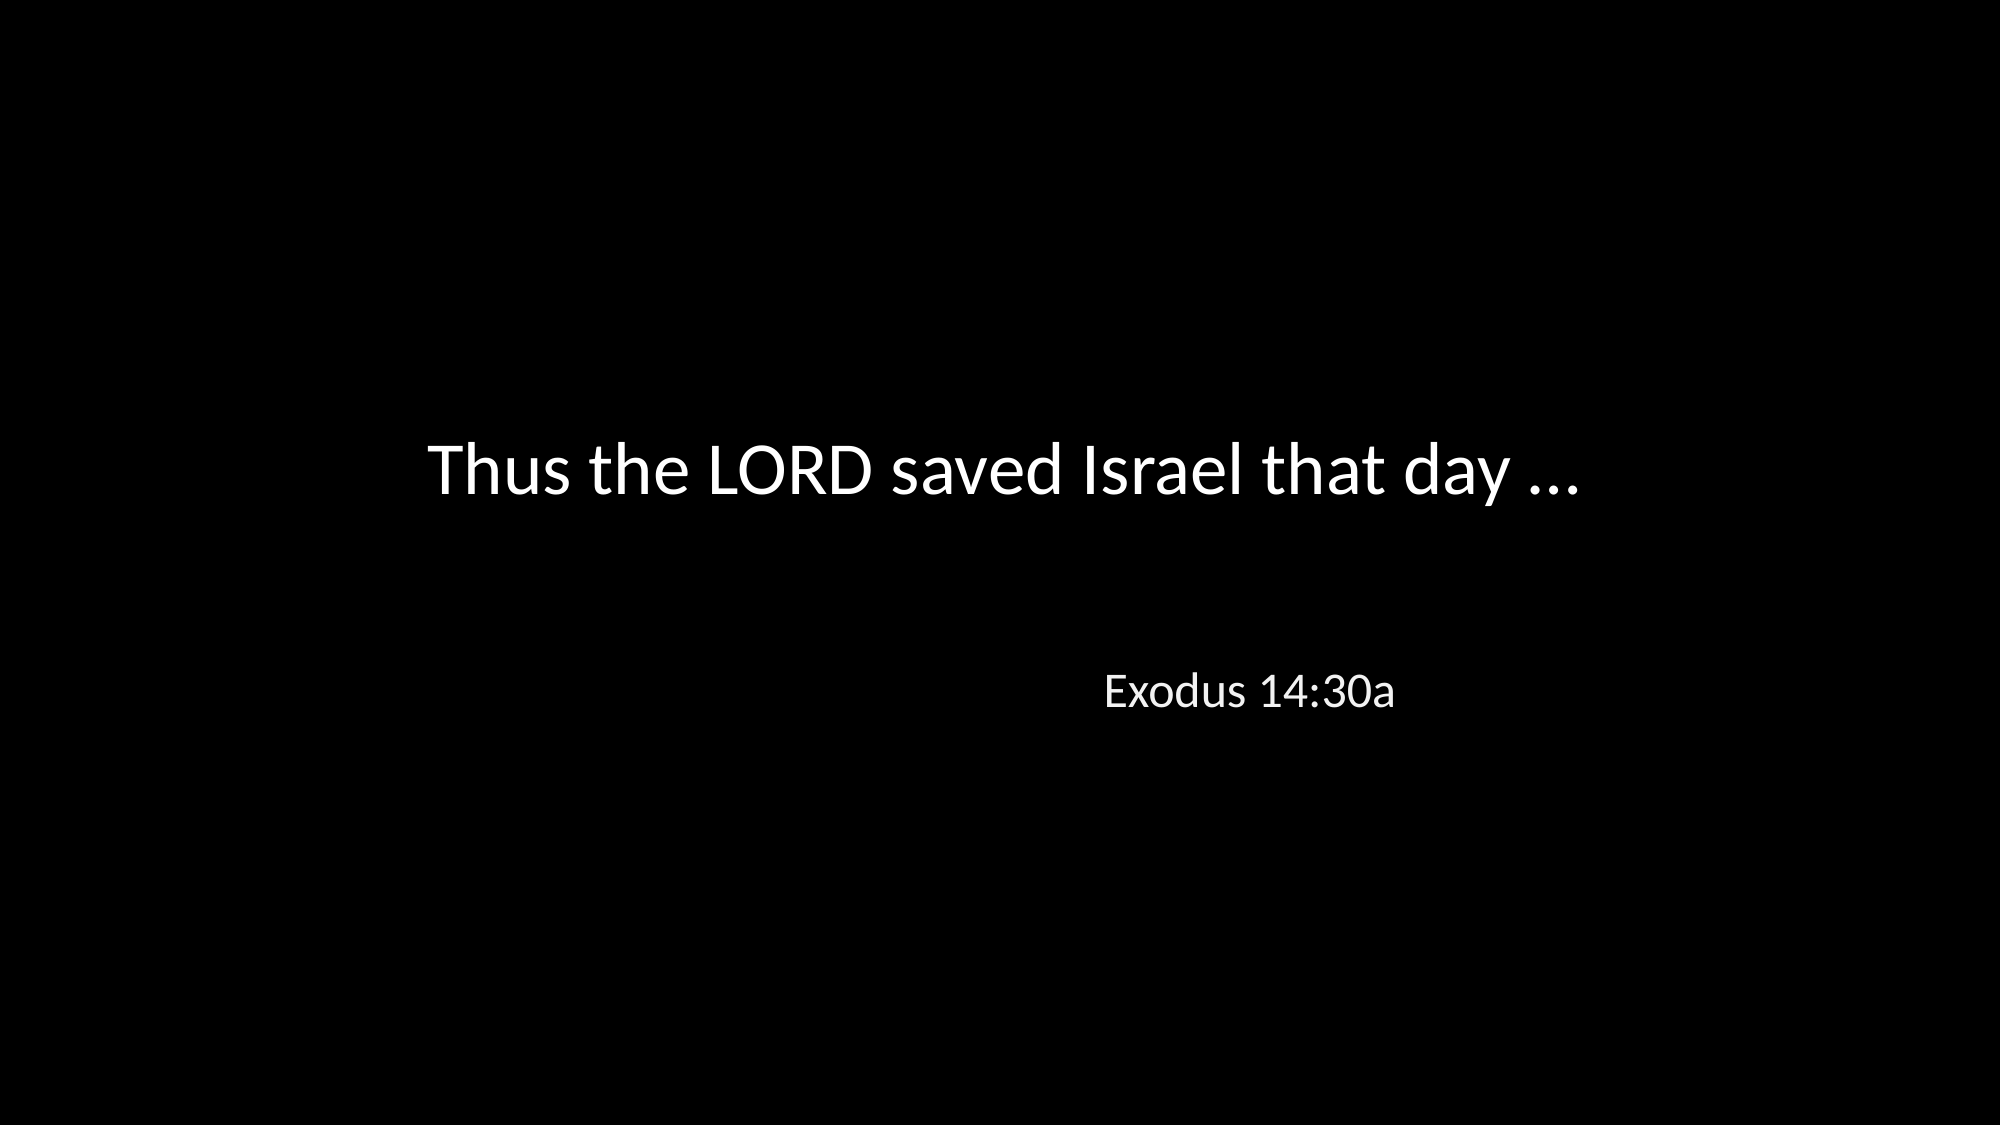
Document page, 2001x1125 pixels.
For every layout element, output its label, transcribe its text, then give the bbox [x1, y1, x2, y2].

text_box Exodus 14:30a [975, 649, 1525, 725]
text_box Thus the LORD saved Israel that day … [412, 412, 1638, 518]
